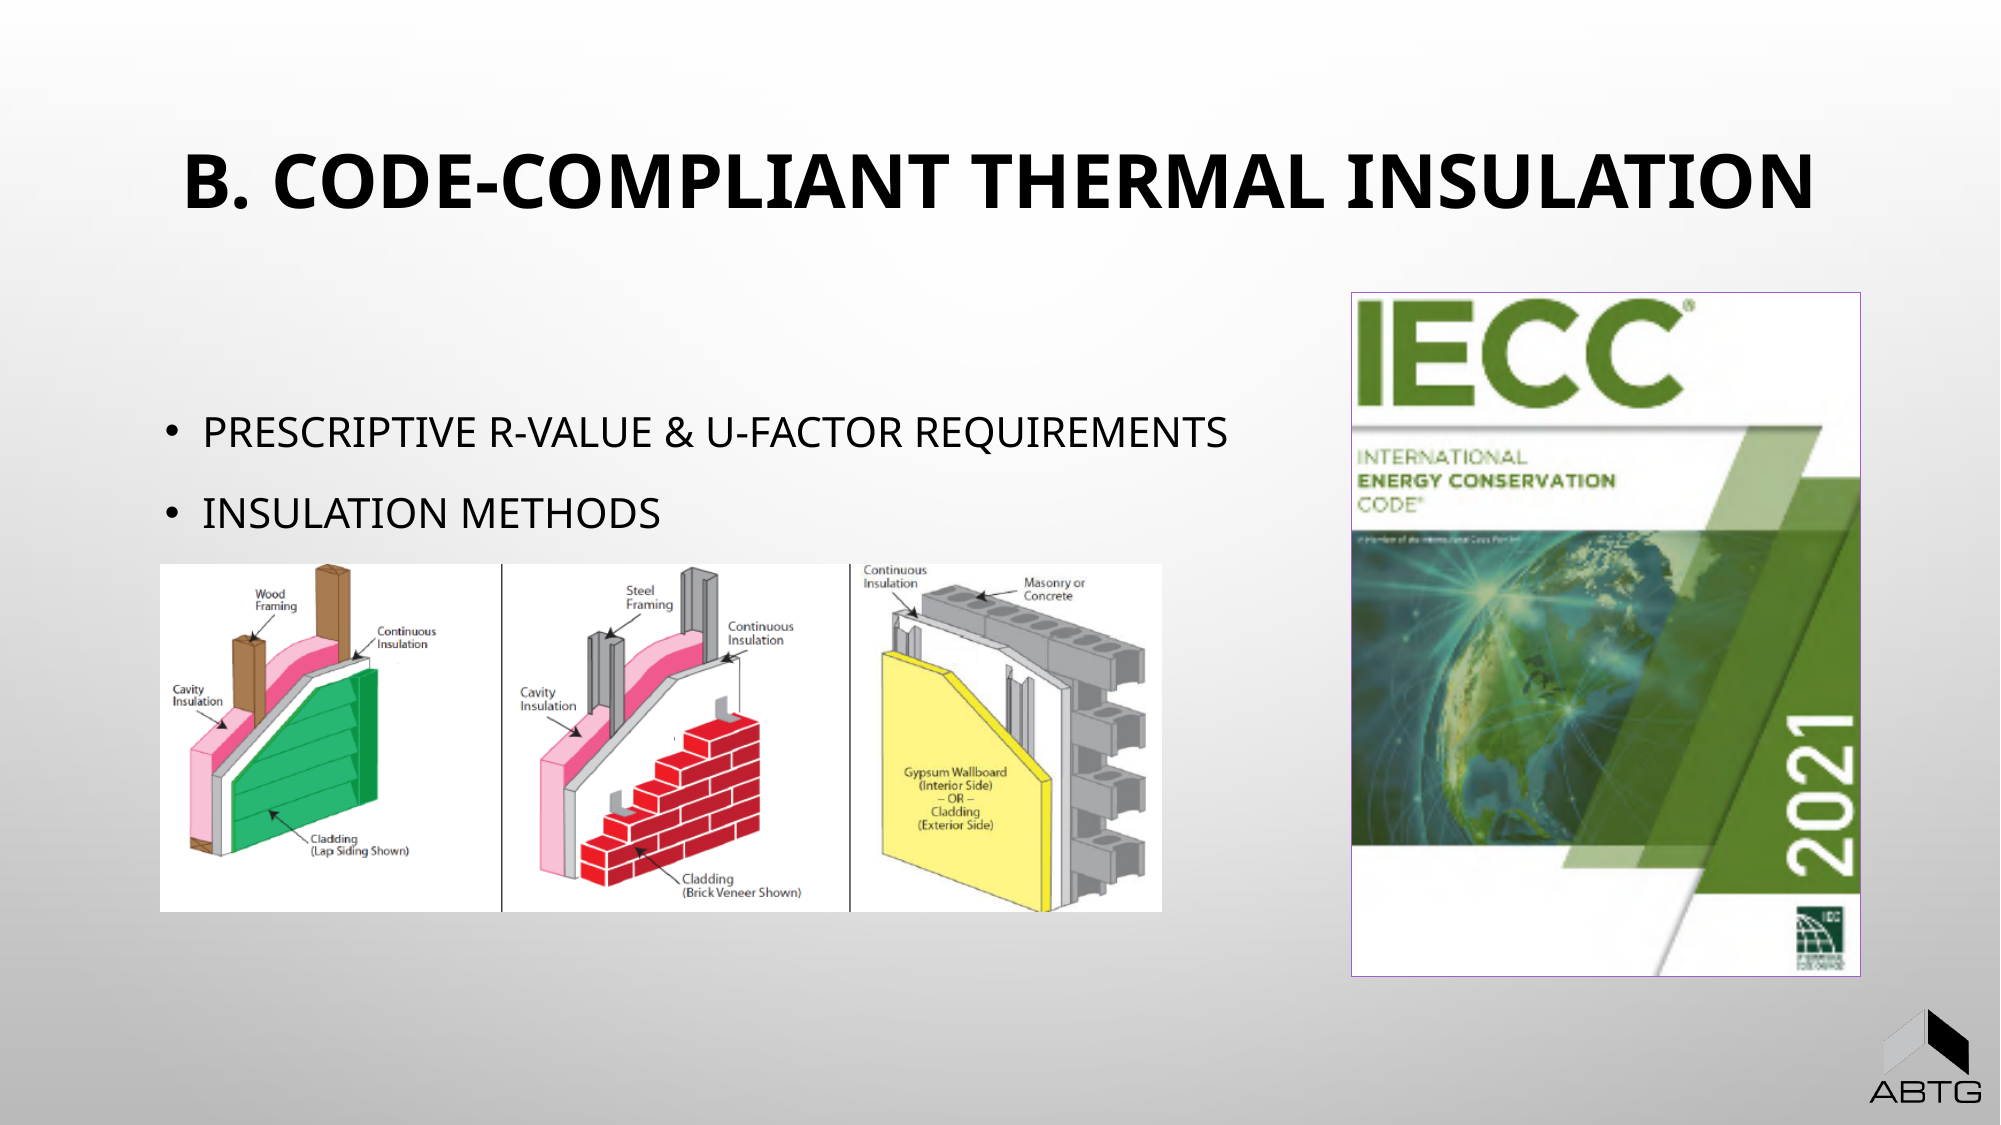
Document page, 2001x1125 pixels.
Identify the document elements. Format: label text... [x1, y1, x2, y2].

picture [0, 0, 2000, 1125]
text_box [160, 564, 1162, 912]
title B. Code-compliant Thermal Insulation [149, 101, 1851, 267]
list Prescriptive R-value & U-factor Requirements Insulation Methods [149, 388, 1345, 950]
